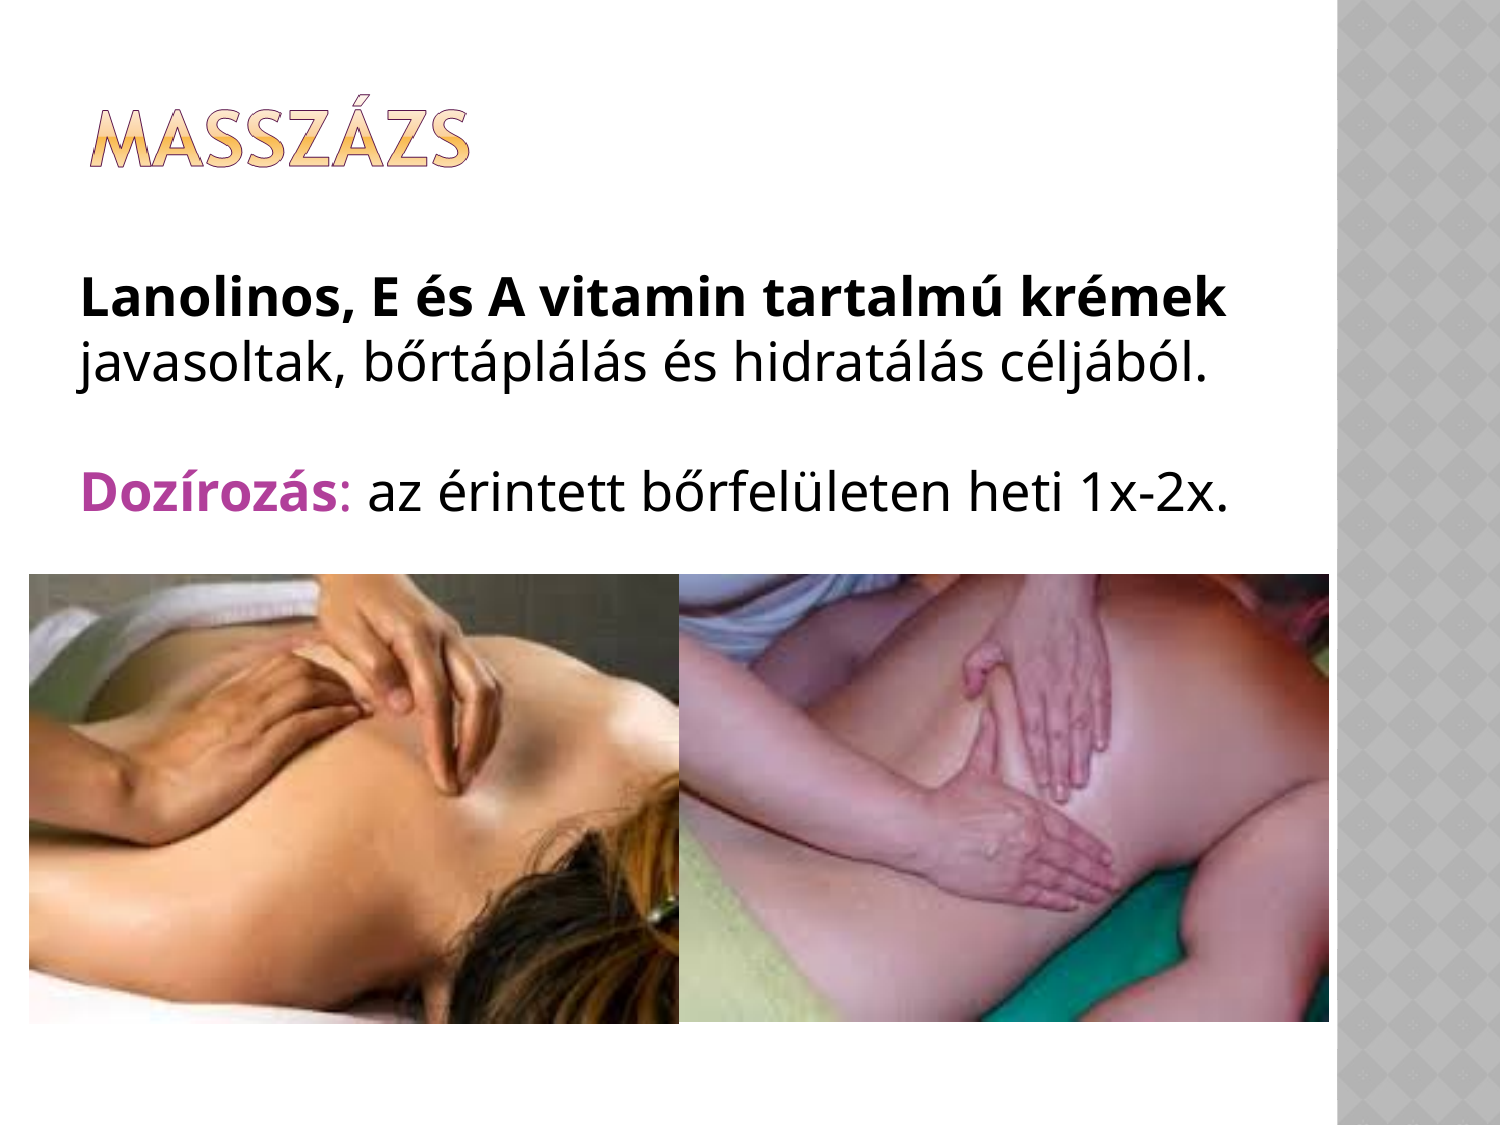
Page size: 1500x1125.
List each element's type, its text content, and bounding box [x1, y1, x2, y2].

text_box Lanolinos, E és A vitamin tartalmú krémek javasoltak, bőrtáplálás és hidratálás céljából. Dozírozás: az érintett bőrfelületen heti 1x-2x. [64, 255, 1282, 530]
picture [28, 573, 1330, 1024]
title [40, 0, 1318, 231]
